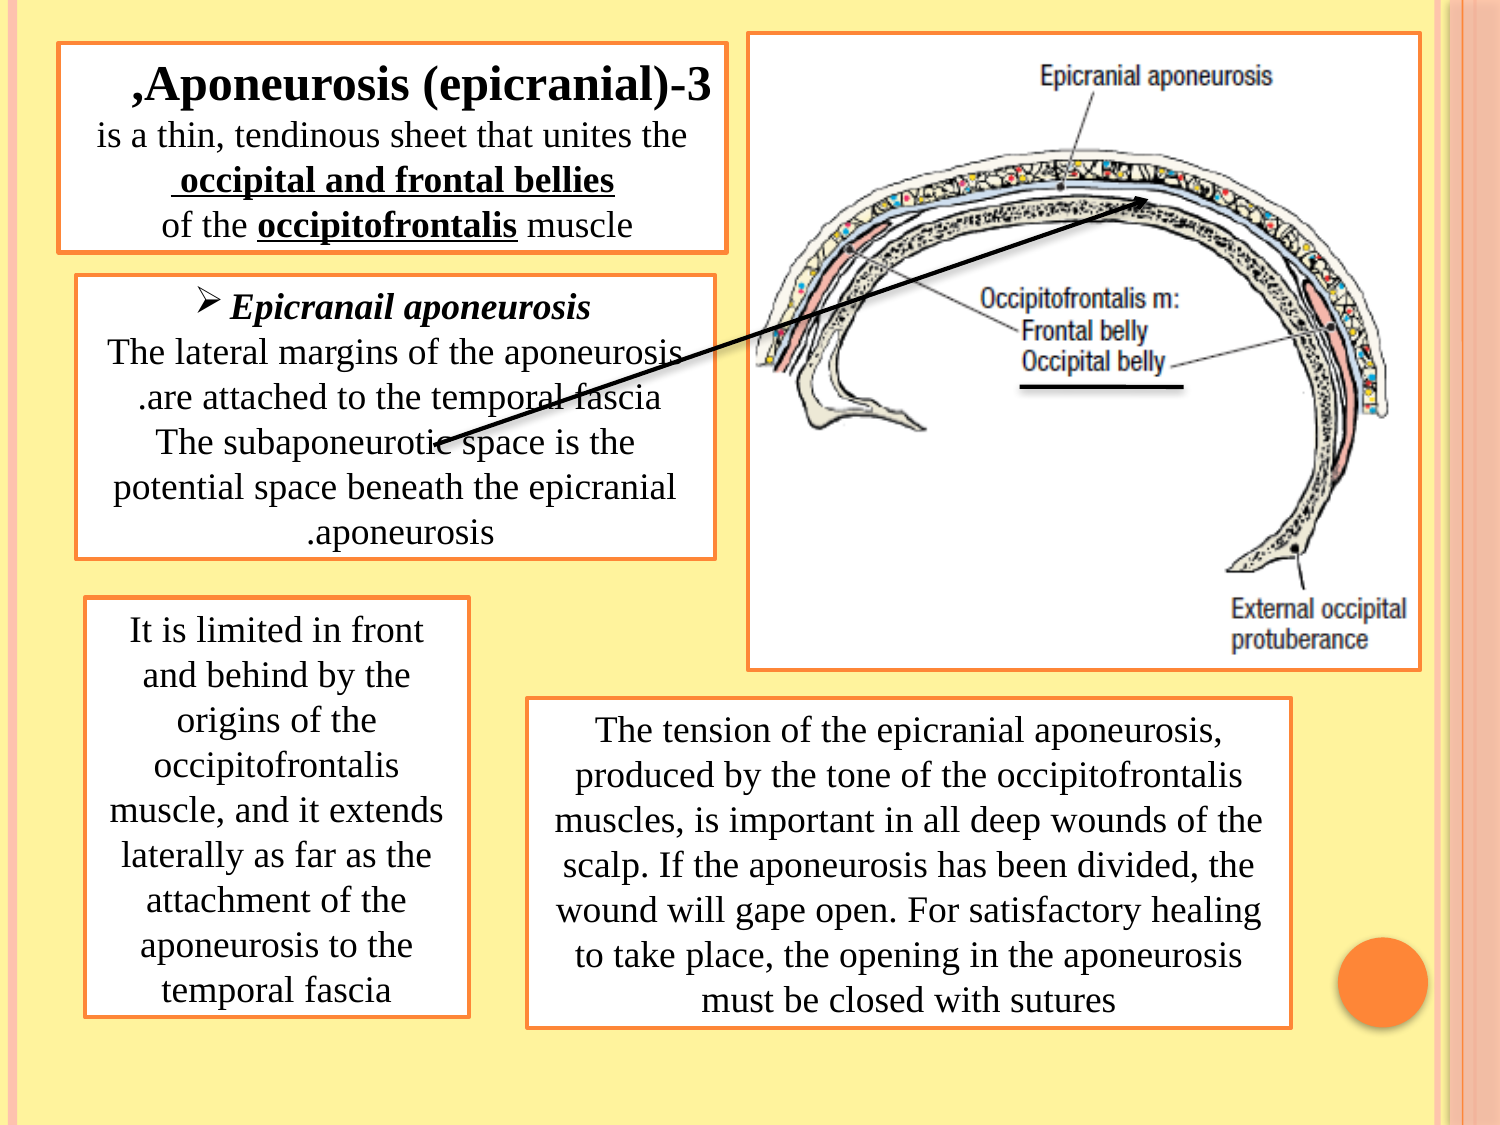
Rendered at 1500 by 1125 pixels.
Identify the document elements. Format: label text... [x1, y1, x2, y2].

text_box It is limited in front and behind by the origins of the occipitofrontalis muscle, and it extends laterally as far as the attachment of the aponeurosis to the temporal fascia [83, 595, 471, 1019]
text_box The tension of the epicranial aponeurosis, produced by the tone of the occipitofrontalis muscles, is important in all deep wounds of the scalp. If the aponeurosis has been divided, the wound will gape open. For satisfactory healing to take place, the opening in the aponeurosis must be closed with sutures [525, 696, 1293, 1030]
text_box Epicranail aponeurosis The lateral margins of the aponeurosis are attached to the temporal fascia. The subaponeurotic space is the potential space beneath the epicranial aponeurosis. [74, 273, 717, 561]
picture [749, 34, 1419, 669]
text_box 3-Aponeurosis (epicranial), is a thin, tendinous sheet that unites the occipital and frontal bellies of the occipitofrontalis muscle [56, 41, 729, 255]
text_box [433, 198, 1149, 446]
